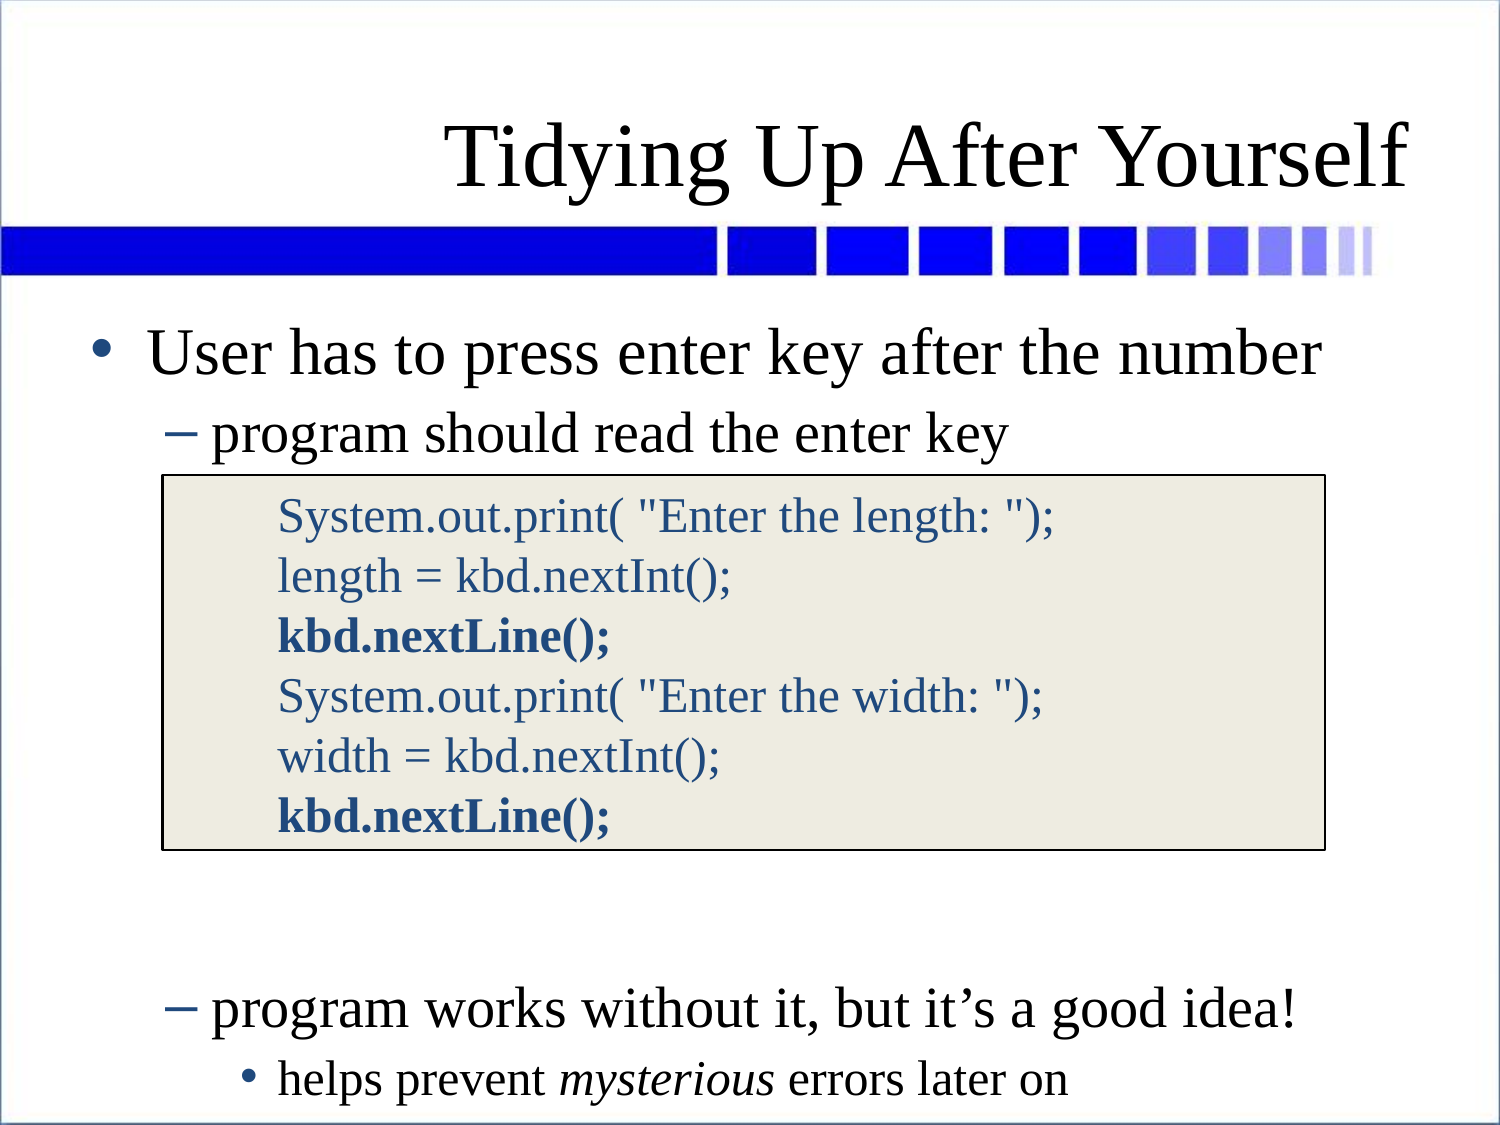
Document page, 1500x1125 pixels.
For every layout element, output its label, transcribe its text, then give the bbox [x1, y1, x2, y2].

title Tidying Up After Yourself [74, 44, 1426, 213]
picture [0, 0, 1500, 1125]
list User has to press enter key after the number program should read the enter key program works without it, but it’s a good idea! helps prevent mysterious errors later on so do it! [74, 299, 1426, 1063]
text_box System.out.print( "Enter the length: "); length = kbd.nextInt(); kbd.nextLine(); System.out.print( "Enter the width: "); width = kbd.nextInt(); kbd.nextLine(); [162, 474, 1325, 850]
